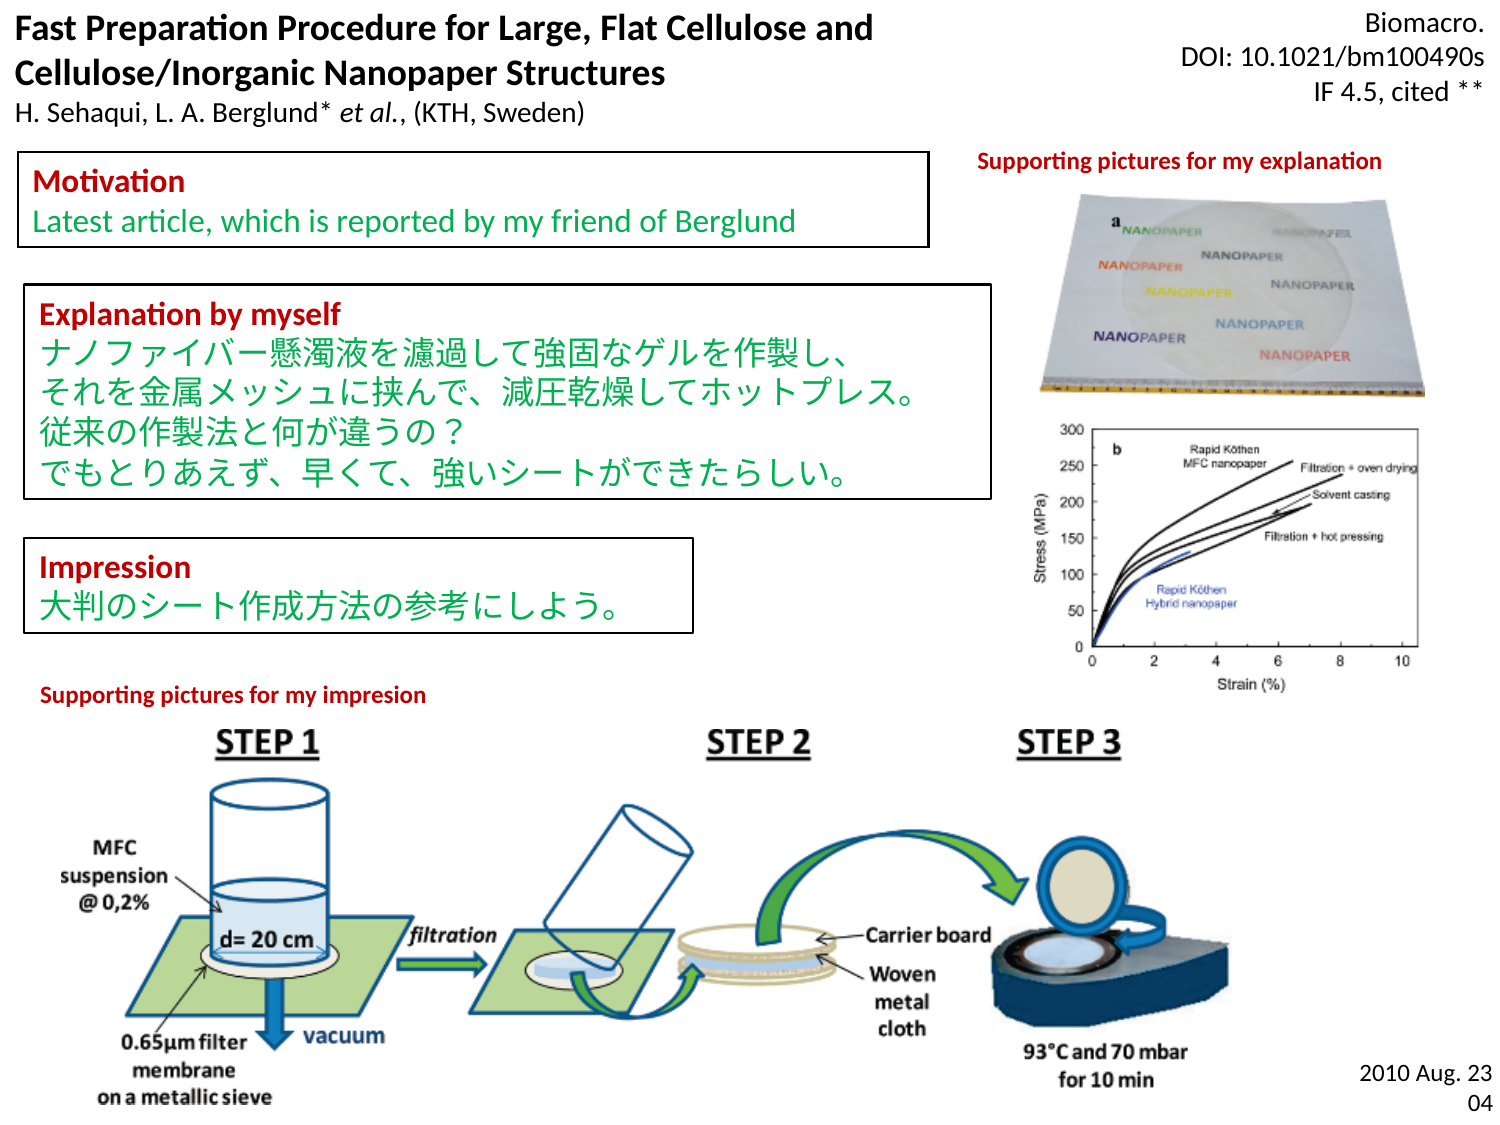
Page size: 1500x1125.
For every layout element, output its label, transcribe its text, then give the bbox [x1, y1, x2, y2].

text_box Biomacro. DOI: 10.1021/bm100490s IF 4.5, cited ** [962, 0, 1500, 116]
text_box 2010 Aug. 23 04 [1344, 1049, 1500, 1124]
picture [61, 729, 1232, 1105]
text_box Supporting pictures for my impresion [25, 671, 504, 716]
text_box Motivation Latest article, which is reported by my friend of Berglund [17, 152, 929, 247]
text_box Fast Preparation Procedure for Large, Flat Cellulose and Cellulose/Inorganic Nanopaper Structures H. Sehaqui, L. A. Berglund* et al., (KTH, Sweden) [0, 0, 1164, 136]
text_box Explanation by myself ナノファイバー懸濁液を濾過して強固なゲルを作製し、 それを金属メッシュに挟んで、減圧乾燥してホットプレス。 従来の作製法と何が違うの？ でもとりあえず、早くて、強いシートができたらしい。 [24, 284, 992, 499]
picture [1034, 194, 1425, 693]
text_box Impression 大判のシート作成方法の参考にしよう。 [24, 538, 694, 633]
text_box Supporting pictures for my explanation [962, 136, 1441, 182]
